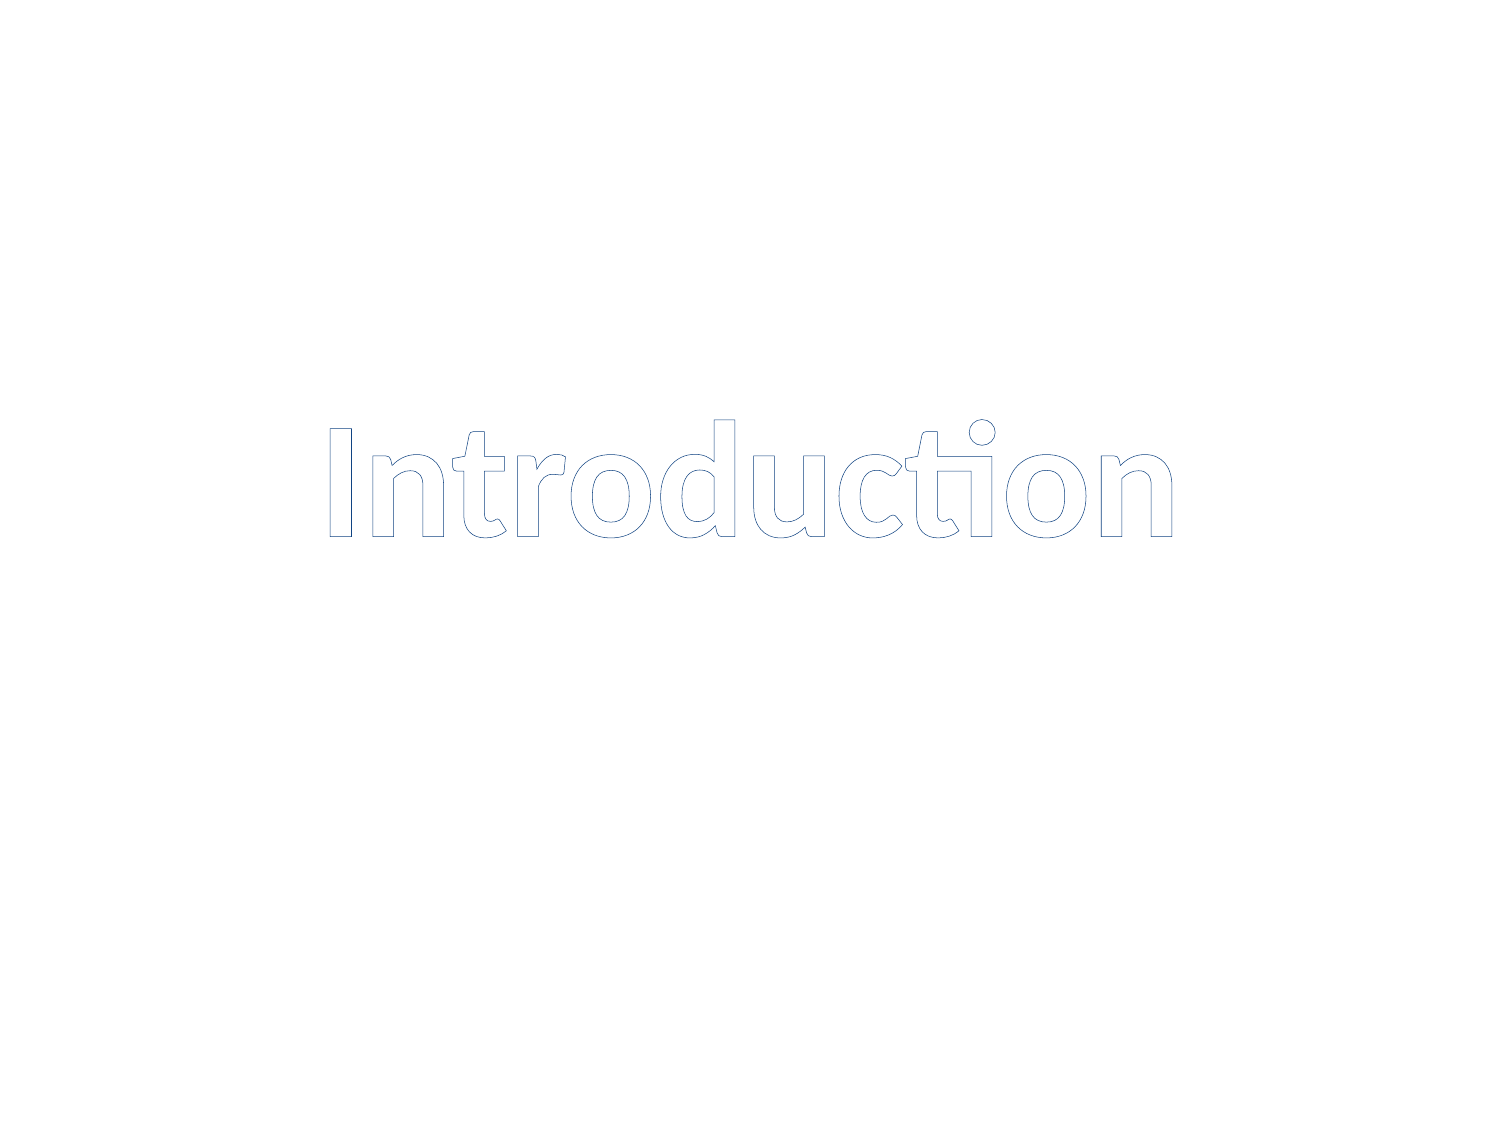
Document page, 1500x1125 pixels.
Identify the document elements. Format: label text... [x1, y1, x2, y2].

title Introduction [112, 349, 1388, 591]
